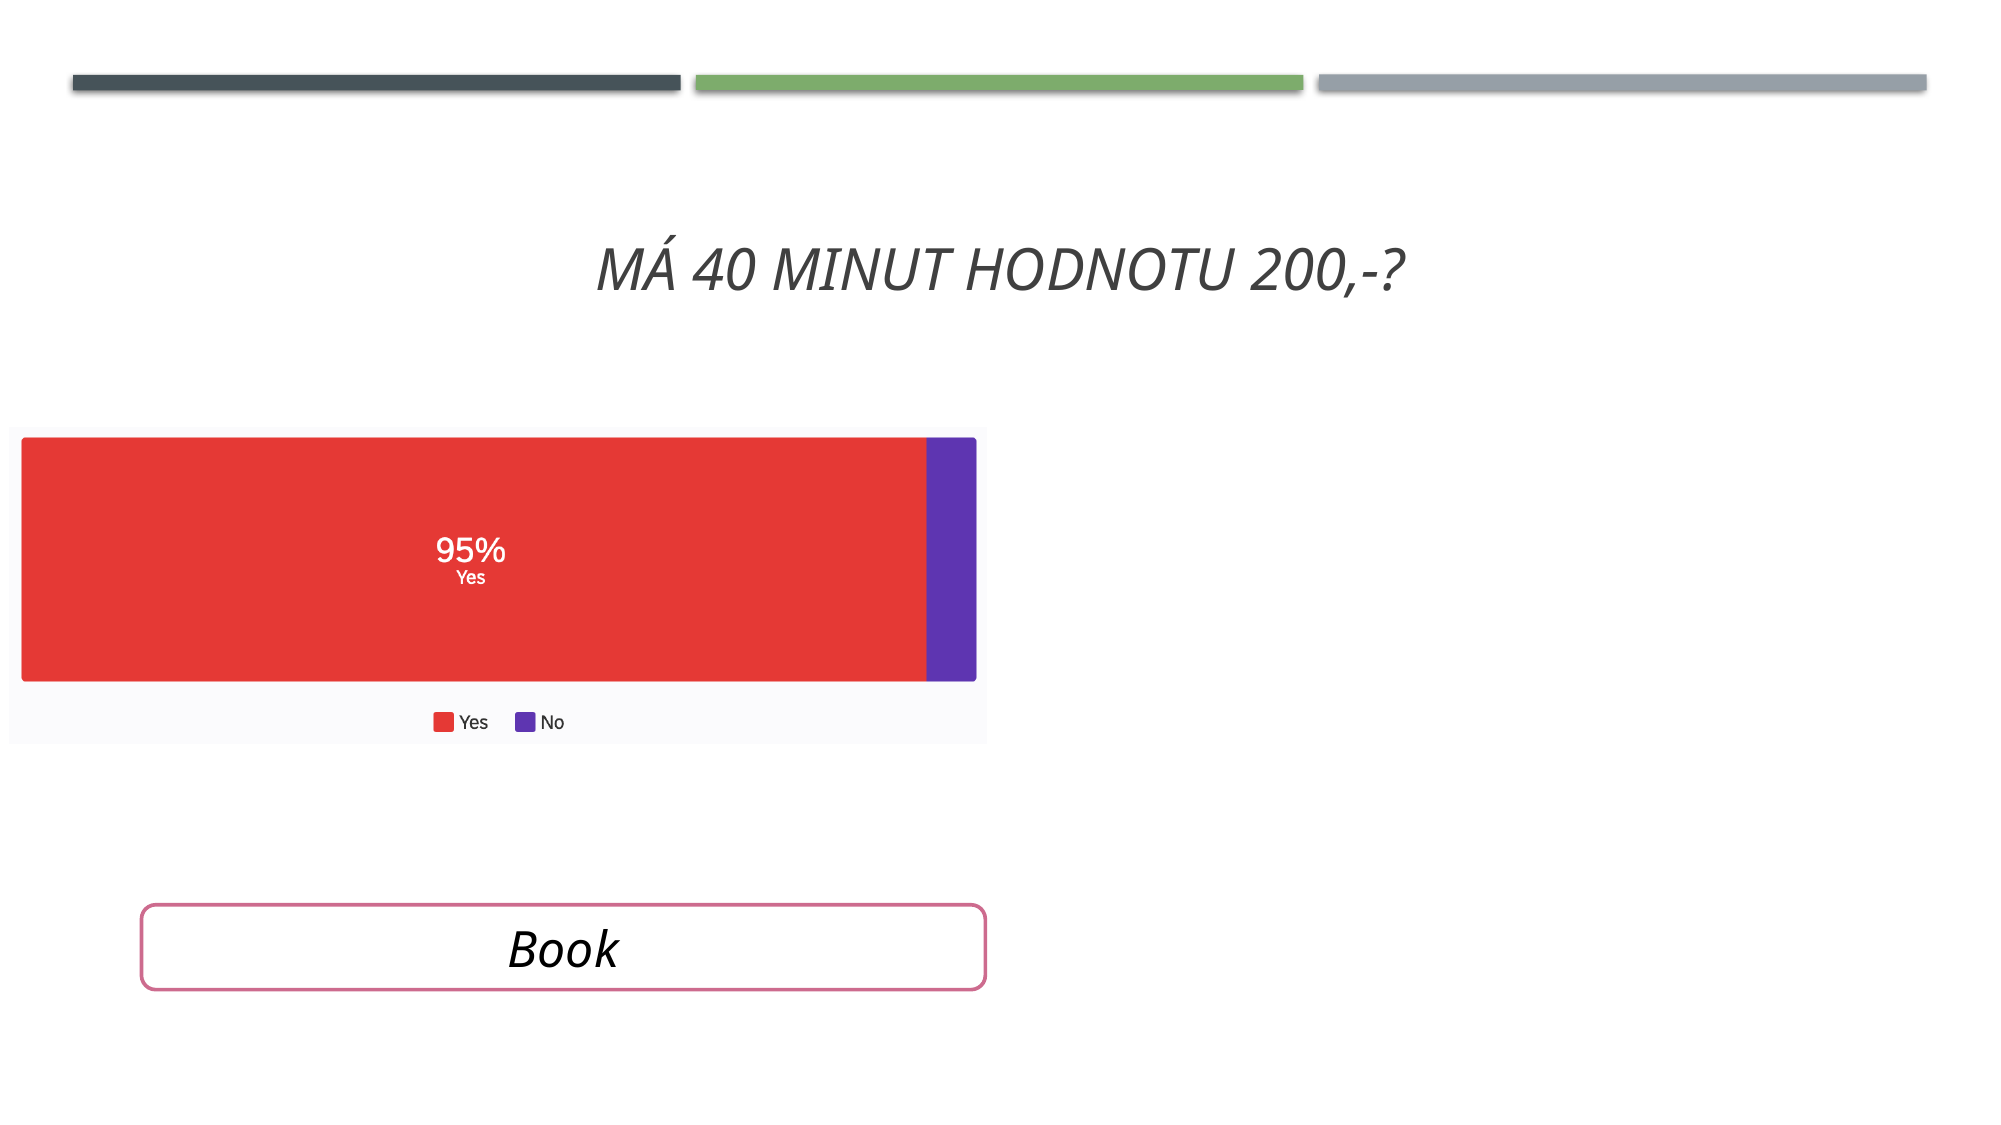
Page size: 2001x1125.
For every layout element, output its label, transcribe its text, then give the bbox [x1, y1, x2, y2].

picture [8, 426, 988, 744]
title Má 40 minut hodnotu 200,-? [95, 115, 1905, 311]
text_box Book [139, 902, 988, 992]
